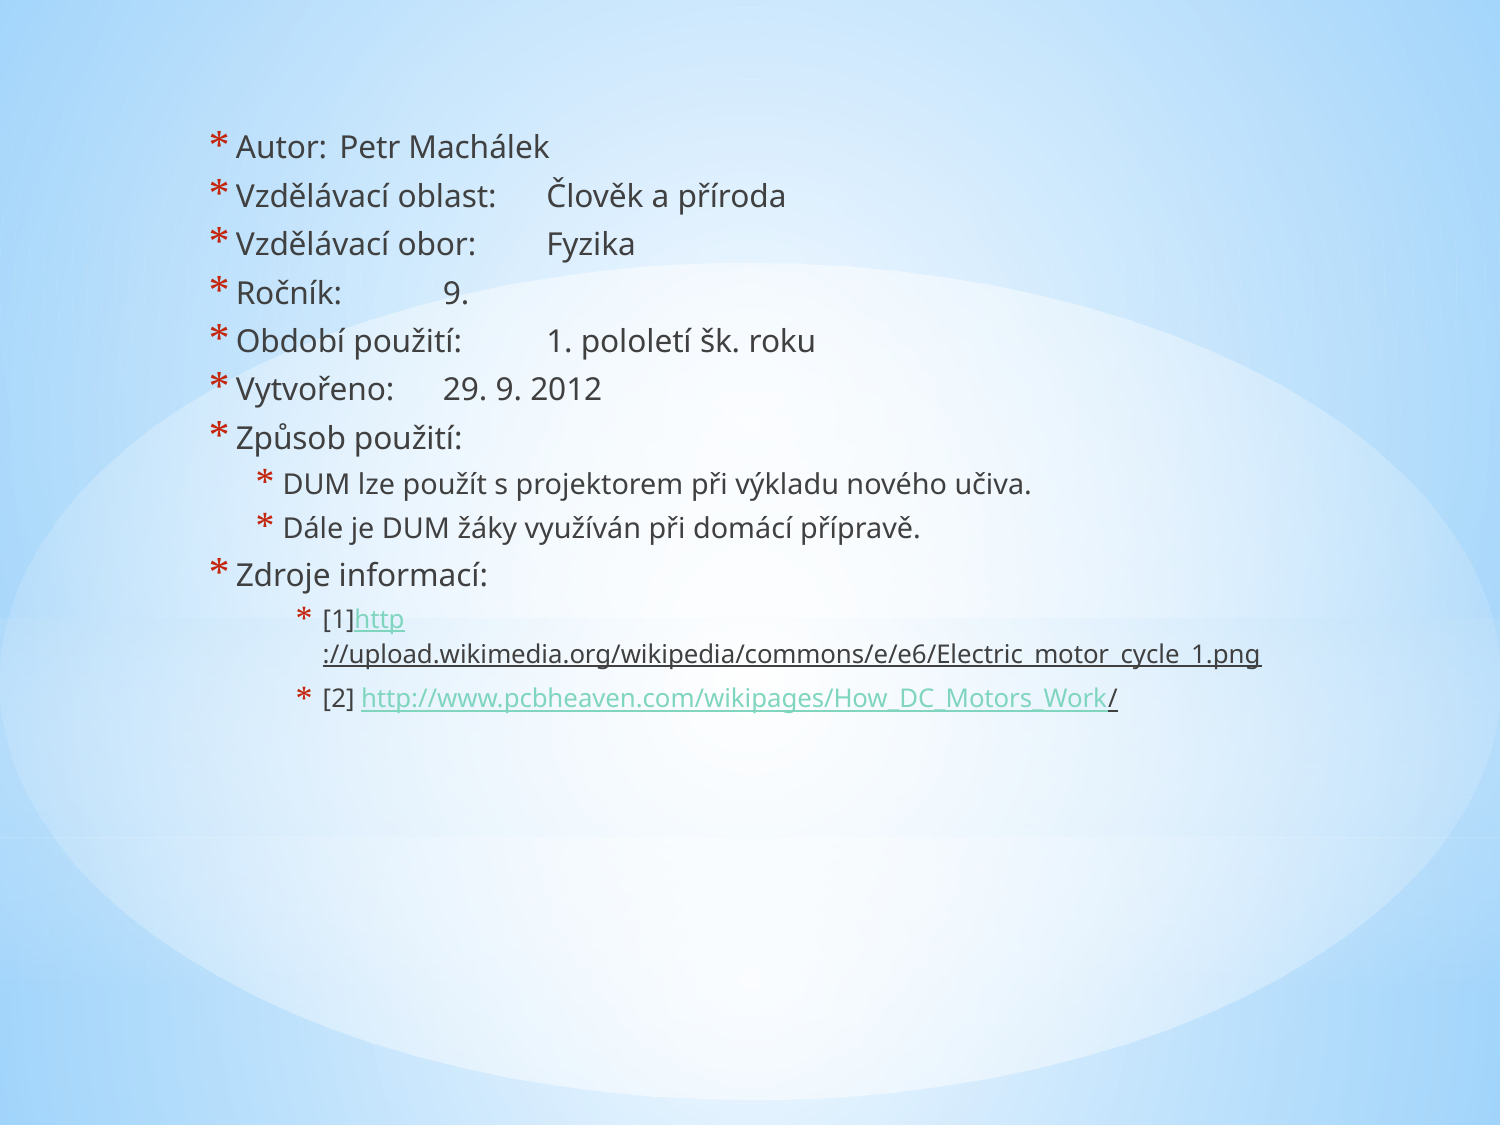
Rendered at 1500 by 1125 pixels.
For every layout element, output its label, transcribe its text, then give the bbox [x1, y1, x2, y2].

list Autor: Petr Machálek Vzdělávací oblast: Člověk a příroda Vzdělávací obor: Fyzika Ročník: 9. Období použití: 1. pololetí šk. roku Vytvořeno: 29. 9. 2012 Způsob použití: DUM lze použít s projektorem při výkladu nového učiva. Dále je DUM žáky využíván při domácí přípravě. Zdroje informací: [1]http://upload.wikimedia.org/wikipedia/commons/e/e6/Electric_motor_cycle_1.png [2] http://www.pcbheaven.com/wikipages/How_DC_Motors_Work/ [187, 120, 1317, 728]
